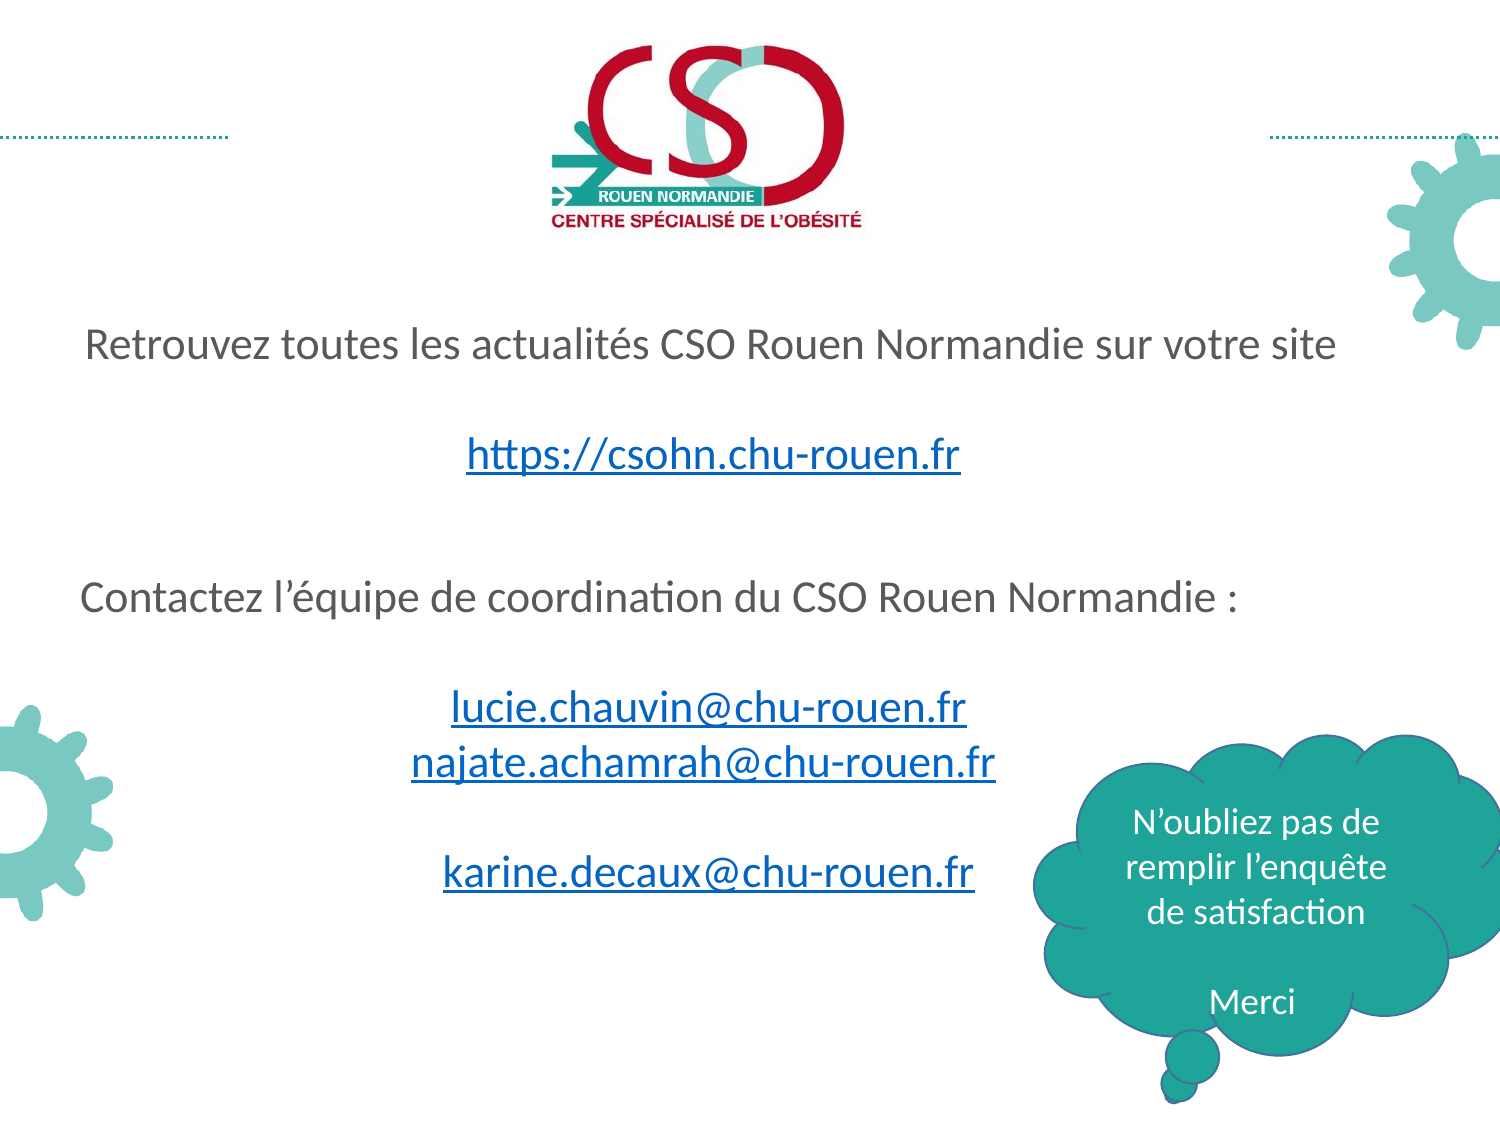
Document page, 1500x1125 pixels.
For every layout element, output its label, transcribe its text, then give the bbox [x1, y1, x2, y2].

picture [0, 705, 113, 922]
picture [1387, 133, 1500, 350]
text_box N’oubliez pas de remplir l’enquête de satisfaction Merci [1032, 734, 1500, 1105]
text_box Contactez l’équipe de coordination du CSO Rouen Normandie : lucie.chauvin@chu-rouen.fr najate.achamrah@chu-rouen.fr karine.decaux@chu-rouen.fr [65, 559, 1353, 959]
text_box Retrouvez toutes les actualités CSO Rouen Normandie sur votre site https://csohn.chu-rouen.fr [70, 305, 1358, 541]
picture [550, 26, 868, 239]
